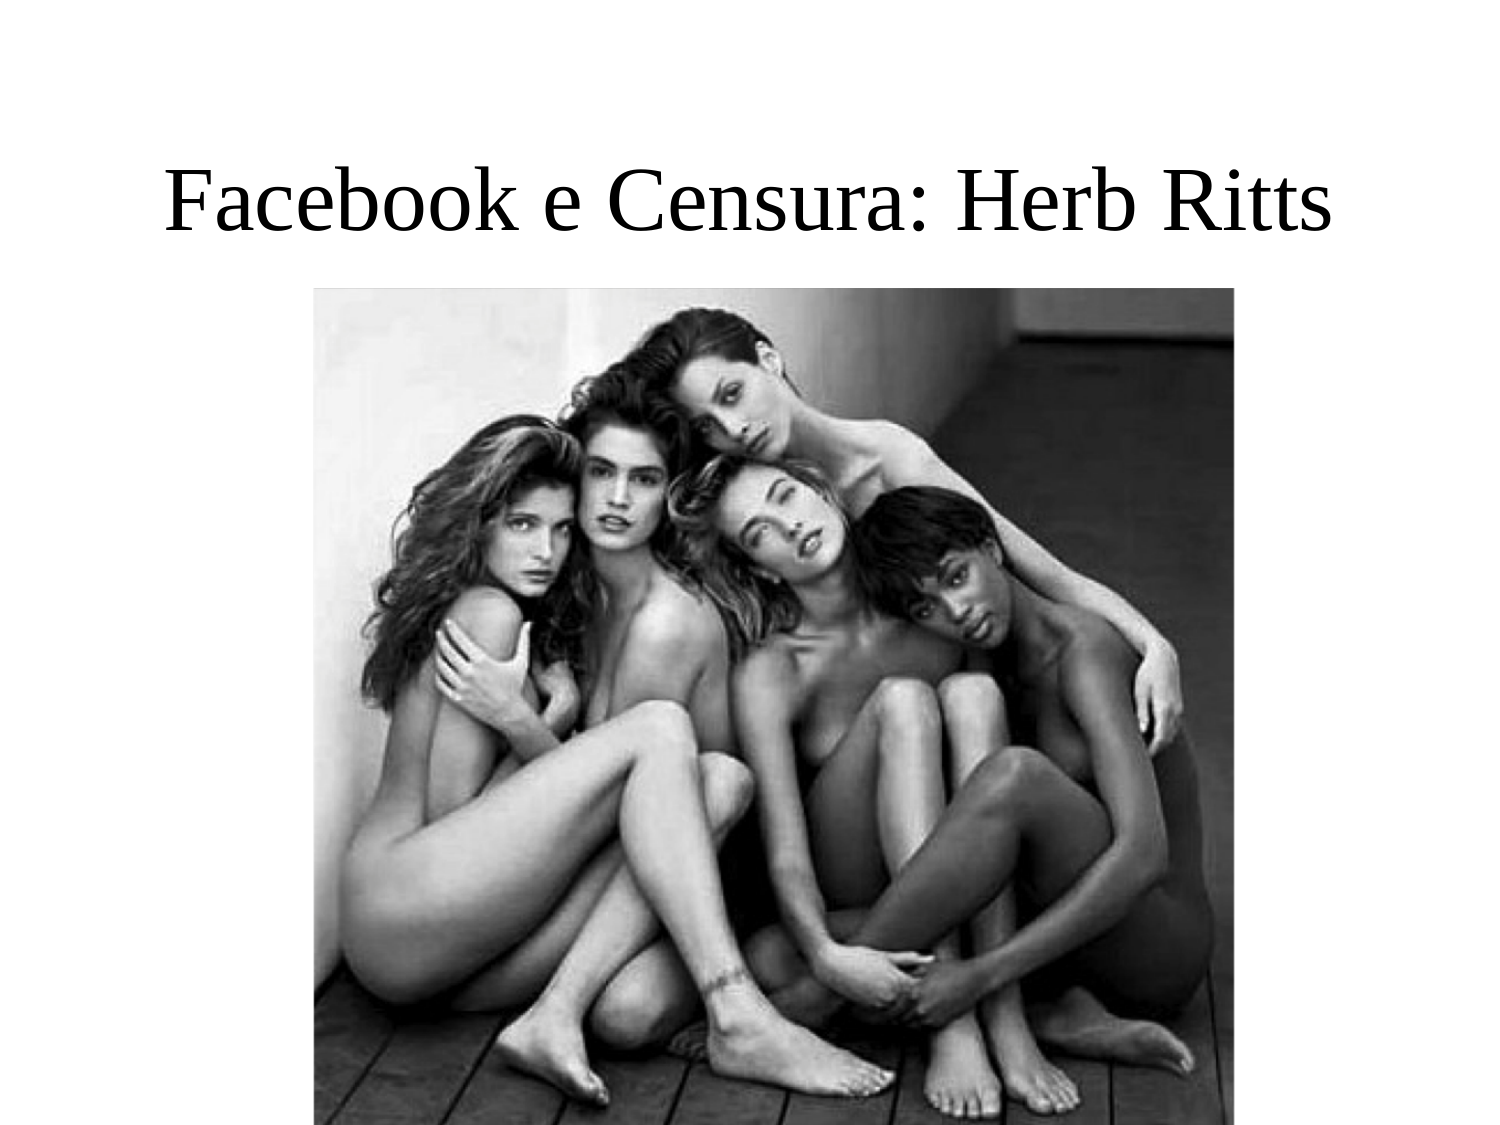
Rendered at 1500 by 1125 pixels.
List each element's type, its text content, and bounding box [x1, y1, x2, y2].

title Facebook e Censura: Herb Ritts [112, 99, 1388, 288]
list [312, 287, 1236, 1125]
